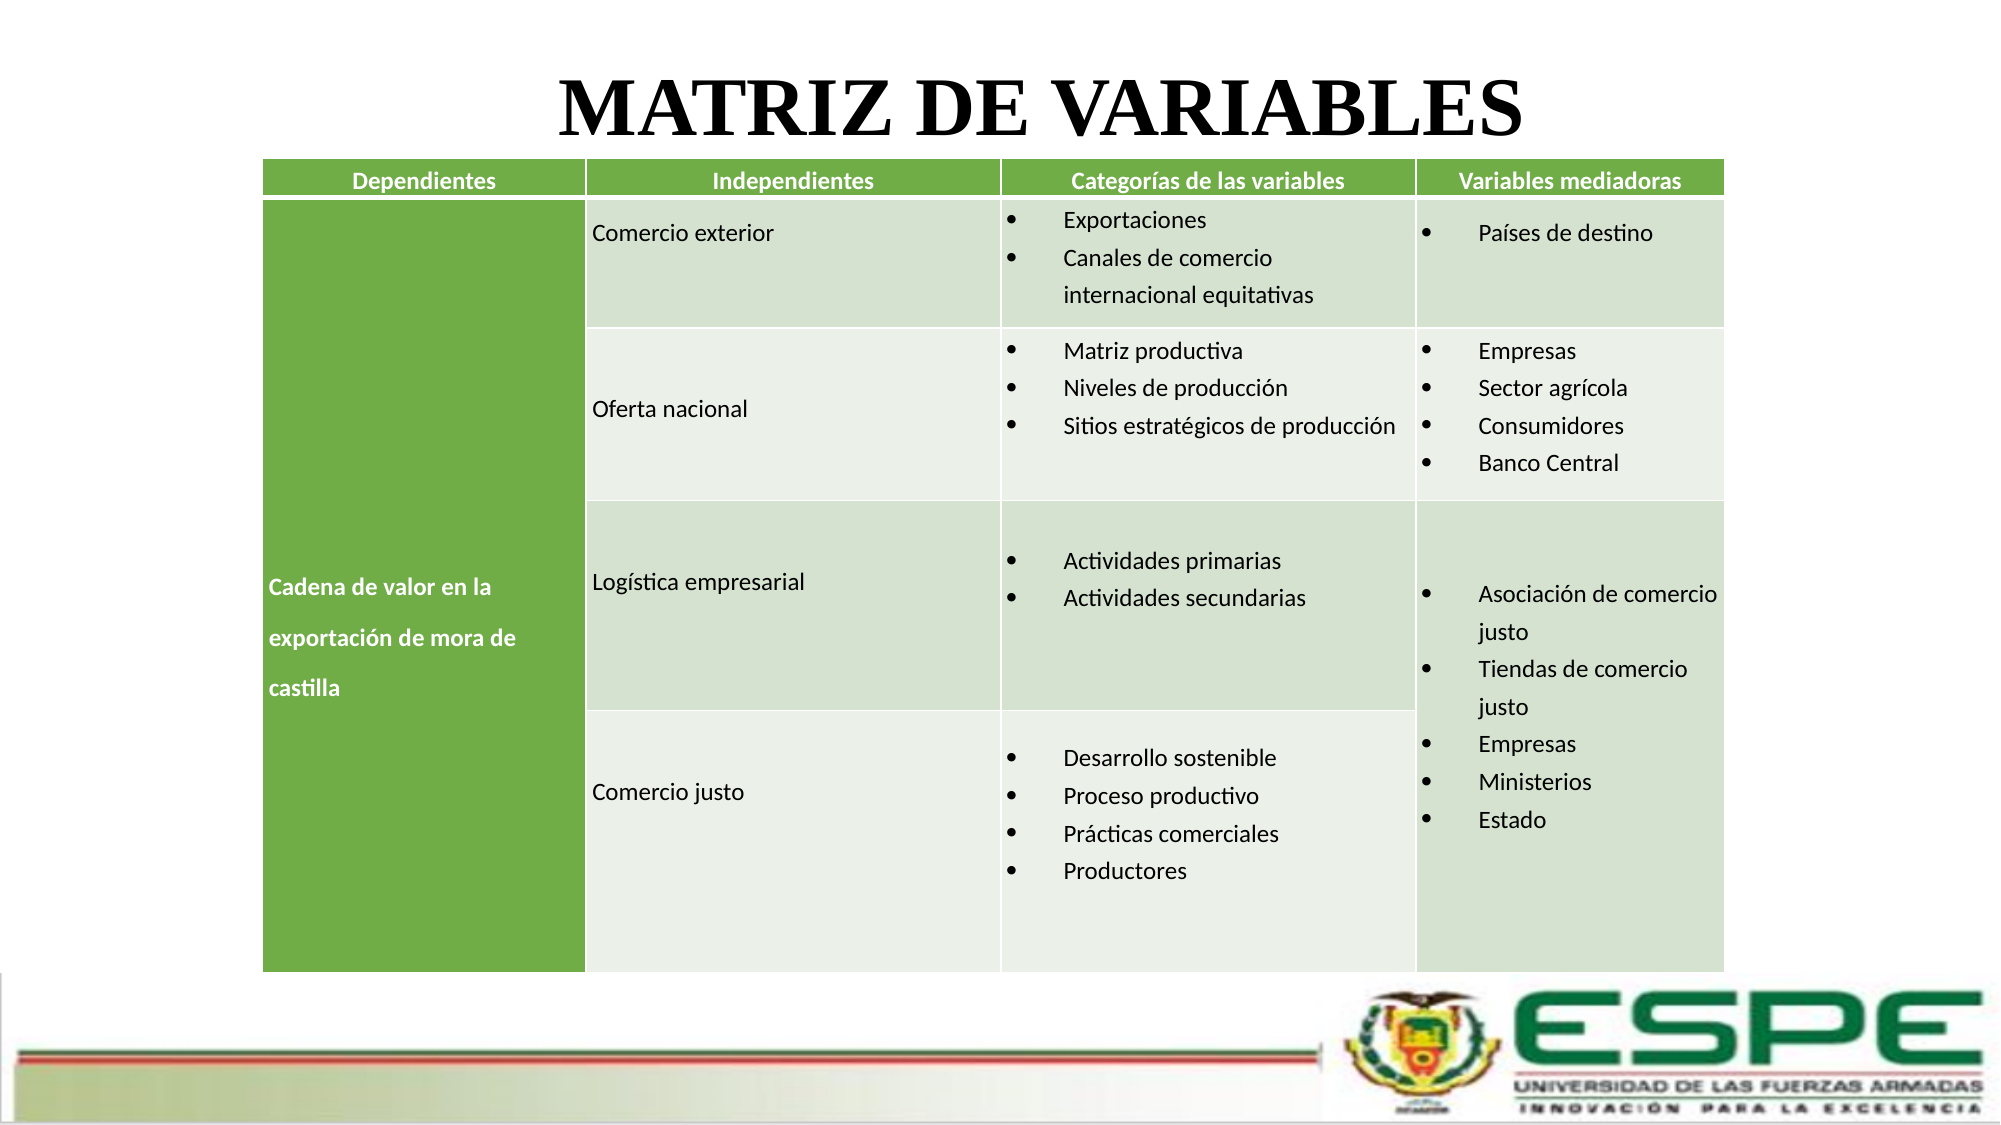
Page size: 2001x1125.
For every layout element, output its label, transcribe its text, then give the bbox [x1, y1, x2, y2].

table_header Dependientes [263, 159, 585, 195]
table_header Variables mediadoras [1417, 159, 1724, 195]
table_cell Oferta nacional [587, 329, 1000, 500]
title MATRIZ DE VARIABLES [179, 0, 1905, 218]
table_header Categorías de las variables [1002, 159, 1415, 195]
picture [0, 973, 2000, 1125]
table_cell Asociación de comercio justo Tiendas de comercio justo Empresas Ministerios Estado [1417, 501, 1724, 972]
table_cell Actividades primarias Actividades secundarias [1002, 501, 1415, 710]
table_cell Matriz productiva Niveles de producción Sitios estratégicos de producción [1002, 329, 1415, 500]
table_cell Cadena de valor en la exportación de mora de castilla [263, 200, 585, 972]
table_header Independientes [587, 159, 1000, 195]
table_cell Empresas Sector agrícola Consumidores Banco Central [1417, 329, 1724, 500]
table_cell Países de destino [1417, 200, 1724, 327]
table_cell Exportaciones Canales de comercio internacional equitativas [1002, 200, 1415, 327]
table_cell Desarrollo sostenible Proceso productivo Prácticas comerciales Productores [1002, 711, 1415, 972]
table_cell Comercio justo [587, 711, 1000, 972]
table_cell Comercio exterior [587, 200, 1000, 327]
table_cell Logística empresarial [587, 501, 1000, 710]
